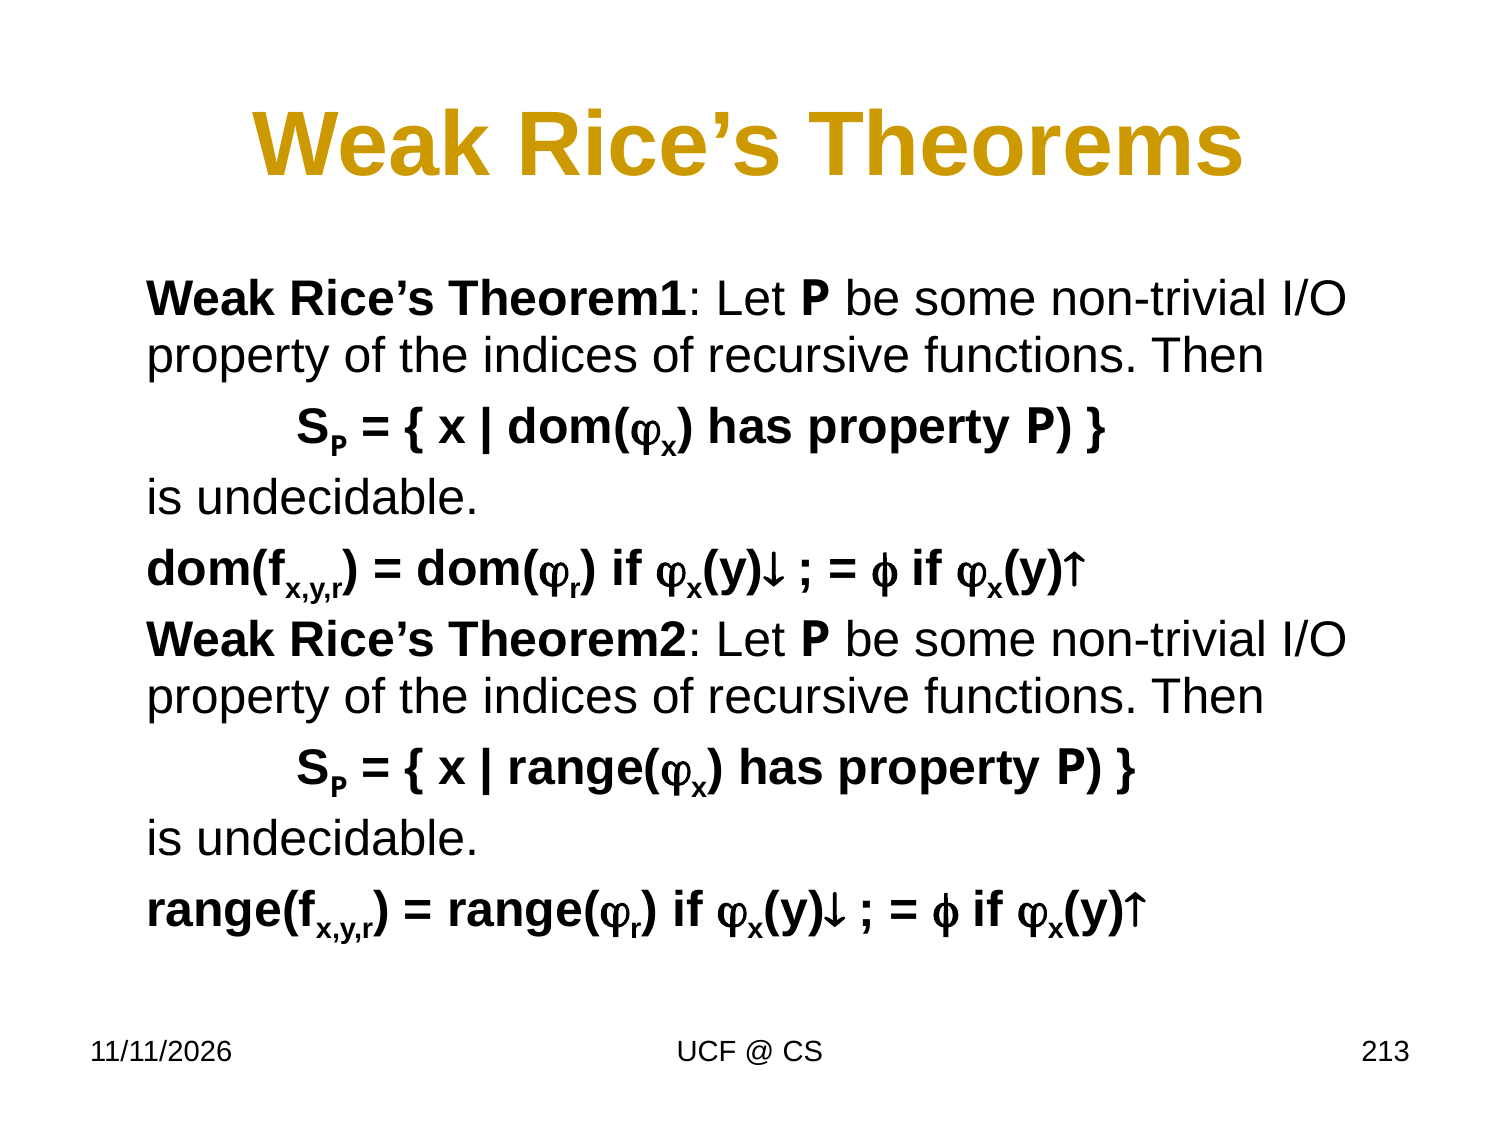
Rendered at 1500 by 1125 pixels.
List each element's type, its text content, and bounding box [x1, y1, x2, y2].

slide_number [74, 1024, 426, 1103]
title Weak Rice’s Theorems [75, 45, 1425, 233]
list Weak Rice’s Theorem1: Let P be some non-trivial I/O property of the indices of recursive functions. Then SP = { x | dom(x) has property P) } is undecidable. dom(fx,y,r) = dom(r) if x(y) ; =  if x(y) Weak Rice’s Theorem2: Let P be some non-trivial I/O property of the indices of recursive functions. Then SP = { x | range(x) has property P) } is undecidable. range(fx,y,r) = range(r) if x(y) ; =  if x(y) [75, 262, 1425, 1005]
slide_number 213 [1074, 1024, 1426, 1103]
footer UCF @ CS [512, 1024, 988, 1103]
